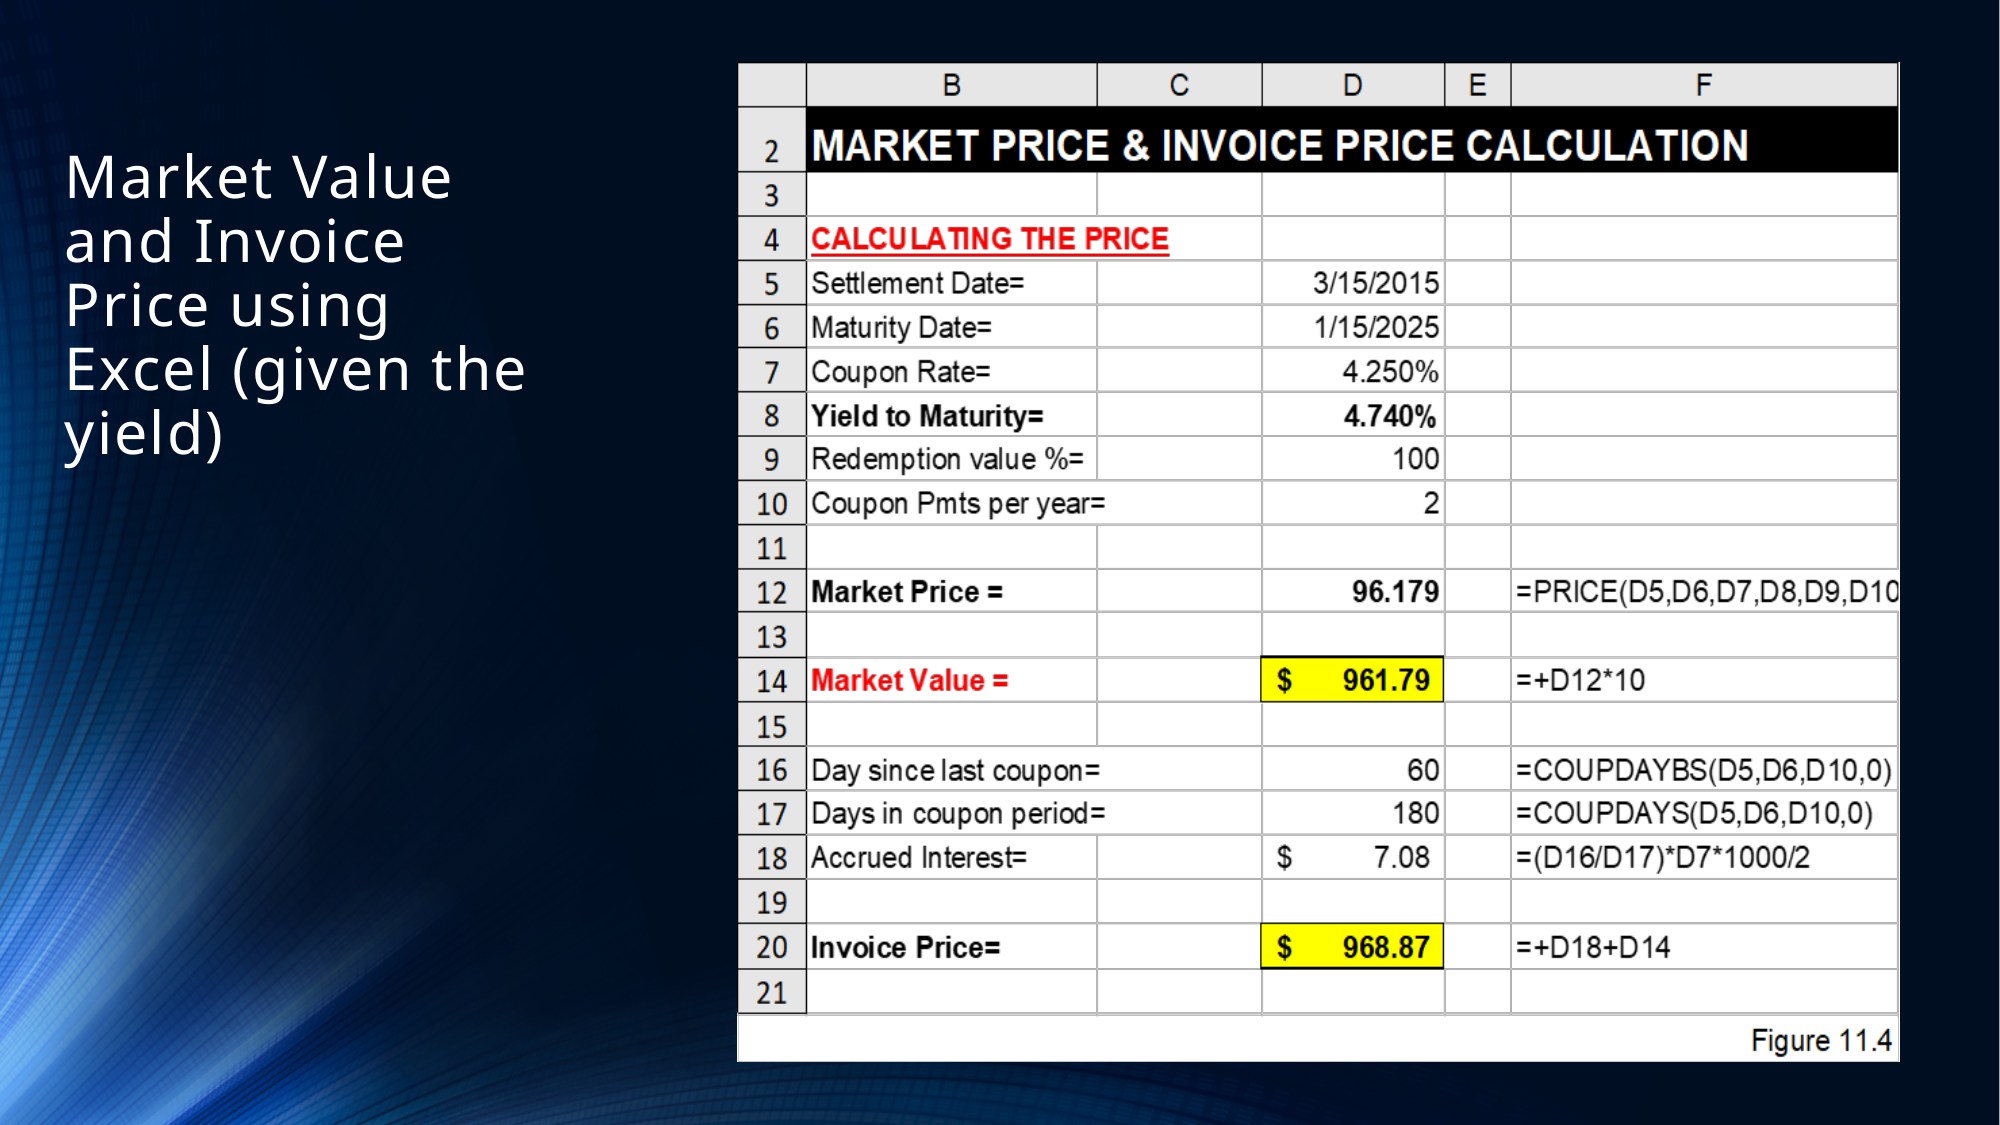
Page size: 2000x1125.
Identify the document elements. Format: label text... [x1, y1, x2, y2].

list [737, 62, 1900, 1063]
title Market Value and Invoice Price using Excel (given the yield) [49, 137, 563, 475]
picture [0, 0, 2000, 1125]
